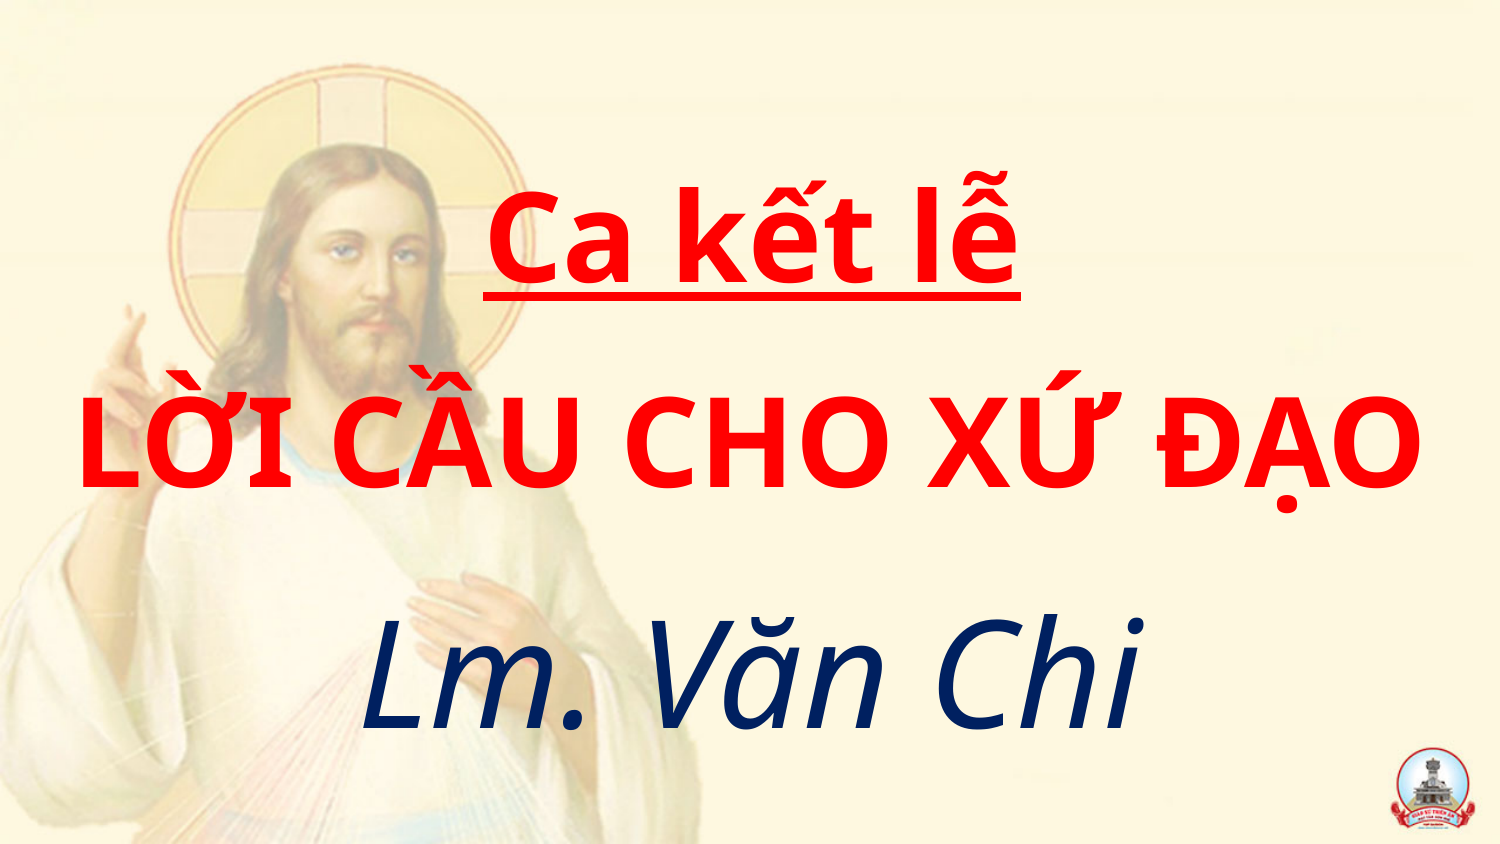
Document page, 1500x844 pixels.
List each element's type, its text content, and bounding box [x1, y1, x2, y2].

list Ca kết lễ LỜI CẦU CHO XỨ ĐẠO Lm. Văn Chi [0, 0, 1500, 844]
